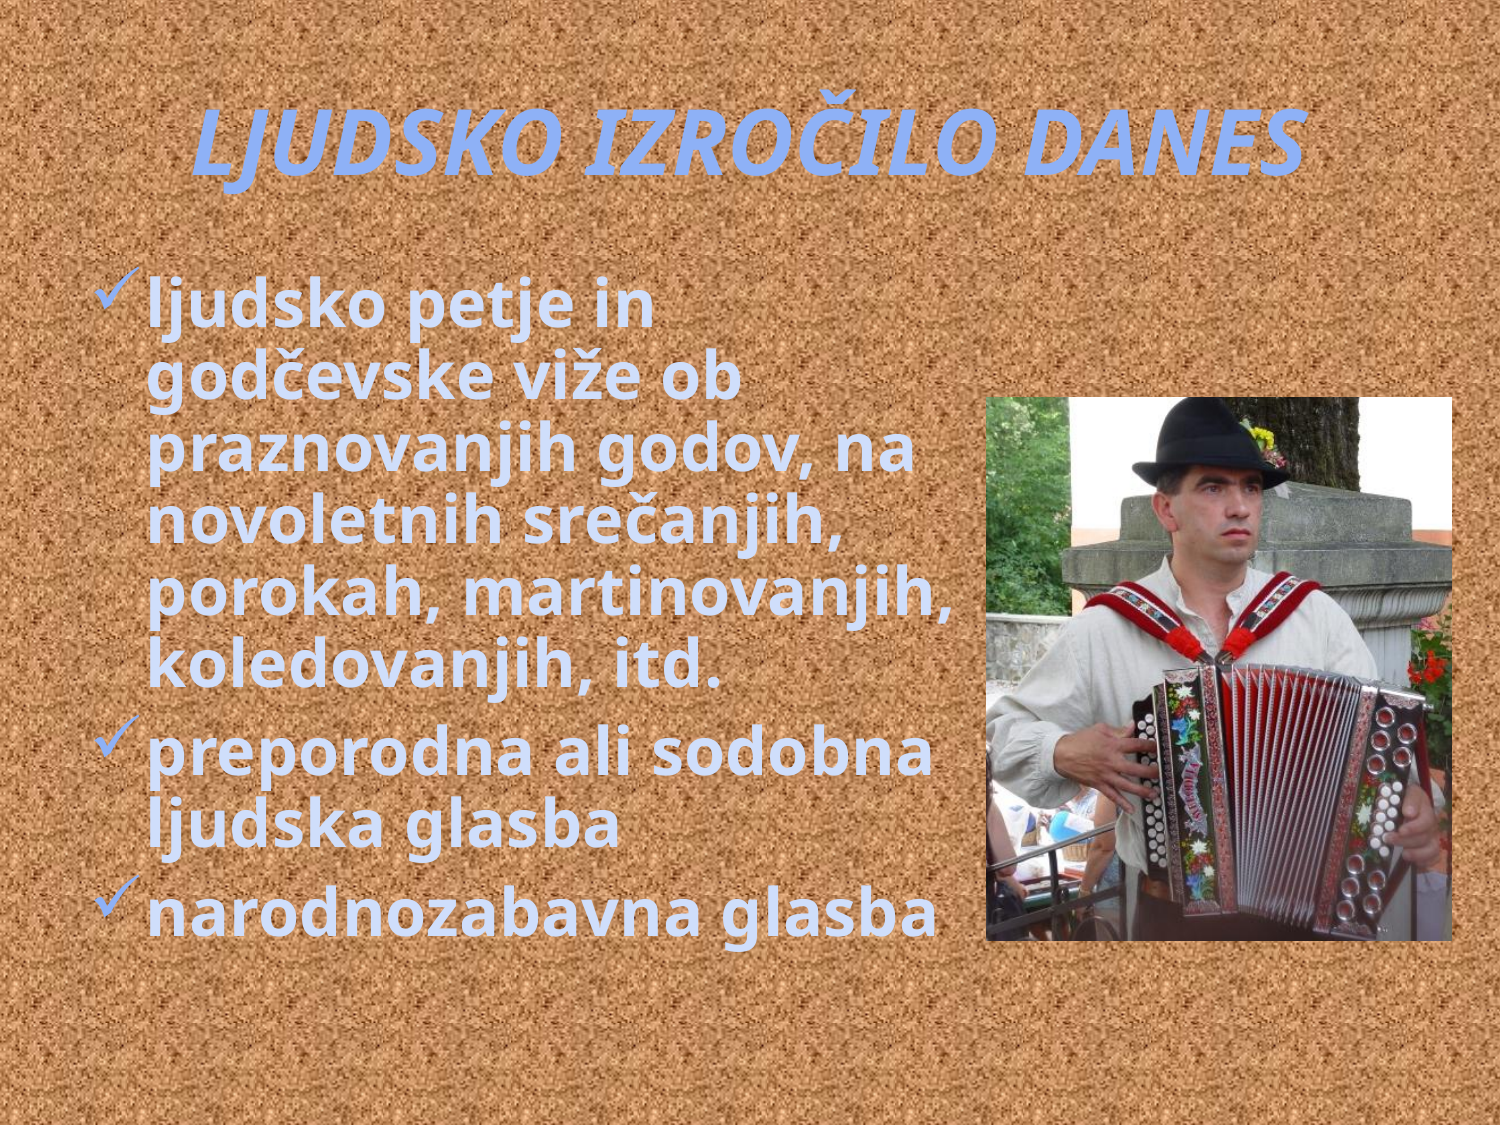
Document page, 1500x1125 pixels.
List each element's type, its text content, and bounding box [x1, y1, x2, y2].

list ljudsko petje in godčevske viže ob praznovanjih godov, na novoletnih srečanjih, porokah, martinovanjih, koledovanjih, itd. preporodna ali sodobna ljudska glasba narodnozabavna glasba [75, 262, 975, 1005]
picture [0, 0, 1500, 1125]
title LJUDSKO IZROČILO DANES [75, 45, 1425, 233]
